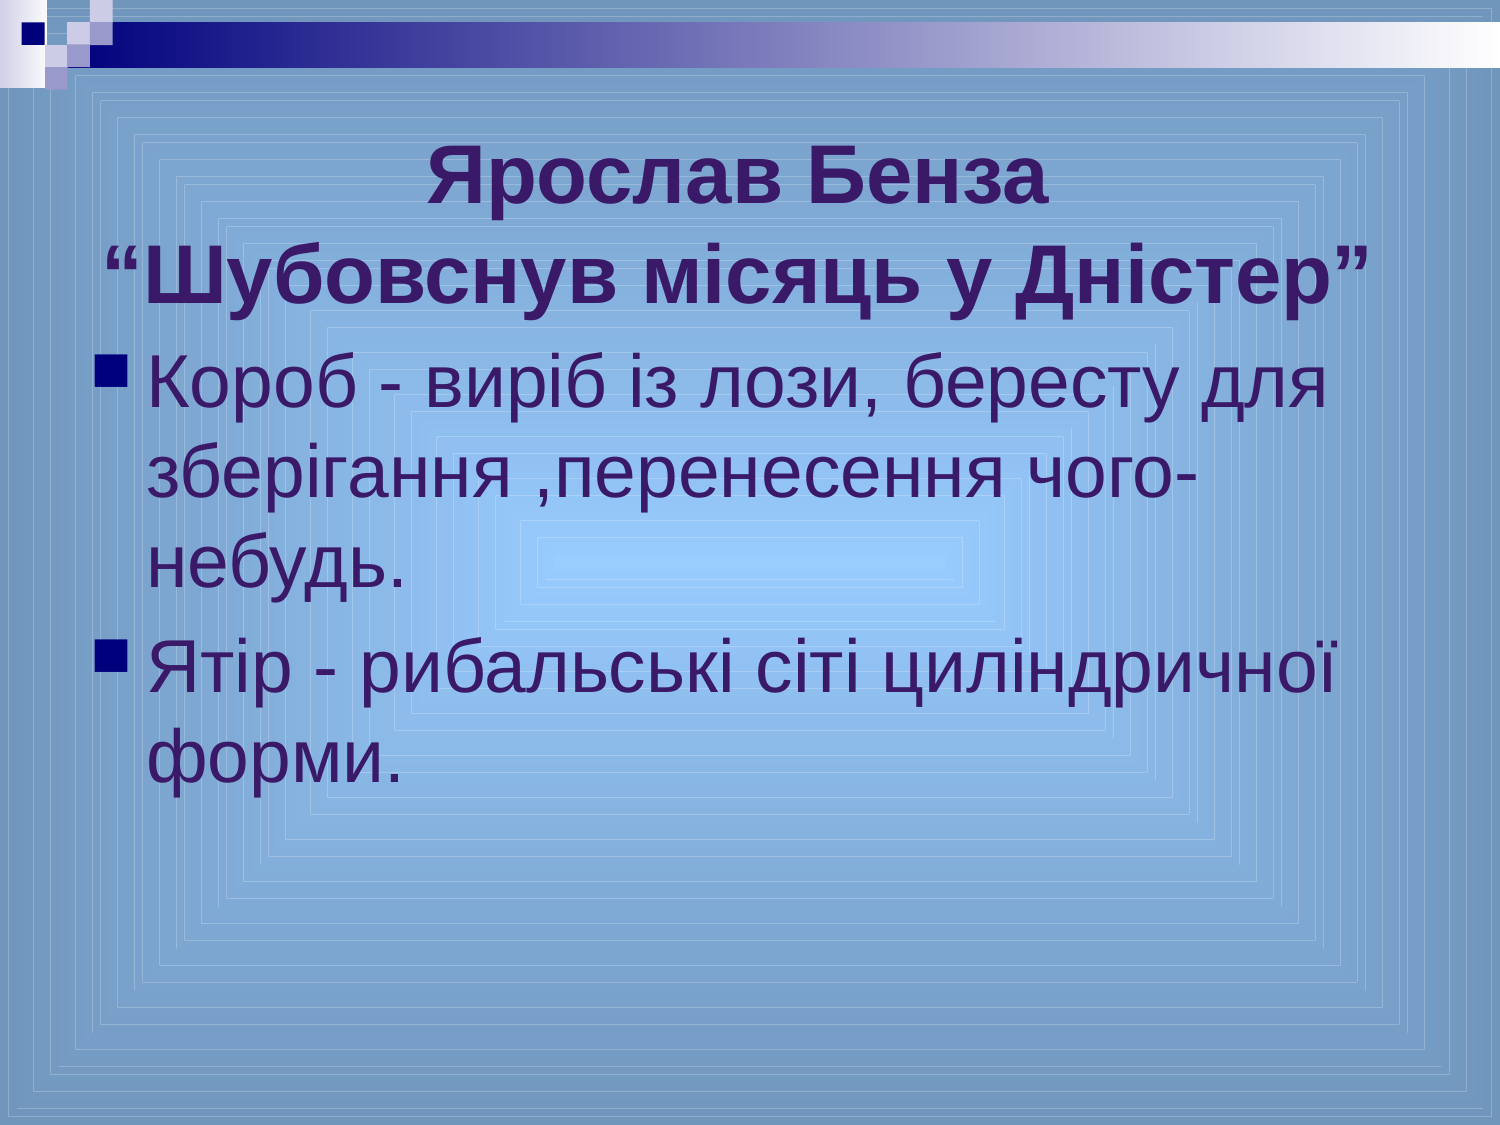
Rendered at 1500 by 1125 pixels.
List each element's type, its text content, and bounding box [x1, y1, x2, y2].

title Ярослав Бенза “Шубовснув місяць у Дністер” [64, 101, 1412, 339]
list Короб - виріб із лози, бересту для зберігання ,перенесення чого-небудь. Ятір - рибальські сіті циліндричної форми. [74, 324, 1426, 963]
